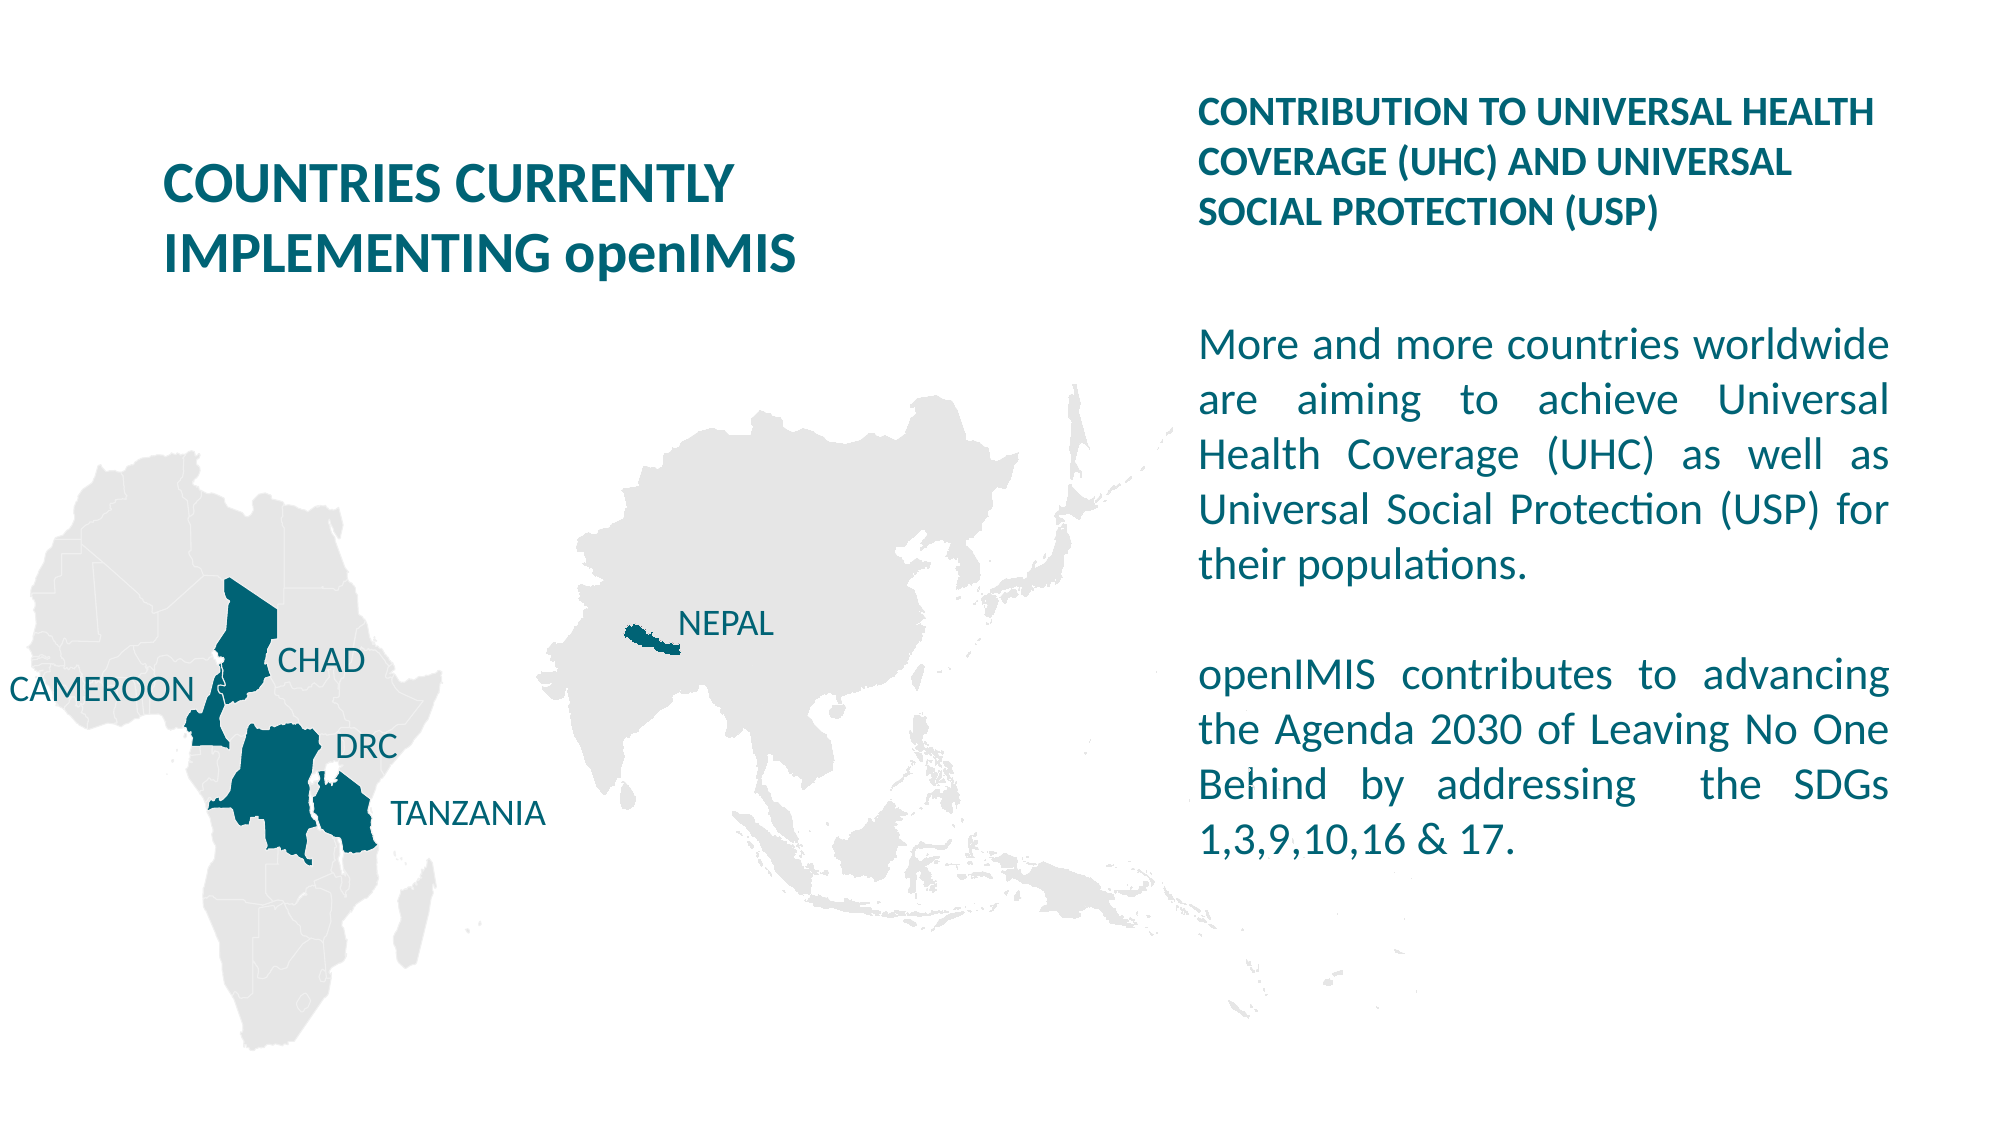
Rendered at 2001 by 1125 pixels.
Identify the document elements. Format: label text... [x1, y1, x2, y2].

text_box CONTRIBUTION TO UNIVERSAL HEALTH COVERAGE (UHC) AND UNIVERSAL SOCIAL PROTECTION (USP) More and more countries worldwide are aiming to achieve Universal Health Coverage (UHC) as well as Universal Social Protection (USP) for their populations. openIMIS contributes to advancing the Agenda 2030 of Leaving No One Behind by addressing the SDGs 1,3,9,10,16 & 17. [1183, 76, 1906, 926]
text_box COUNTRIES CURRENTLY IMPLEMENTING openIMIS [149, 136, 993, 432]
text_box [536, 384, 1417, 1019]
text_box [0, 450, 559, 1078]
